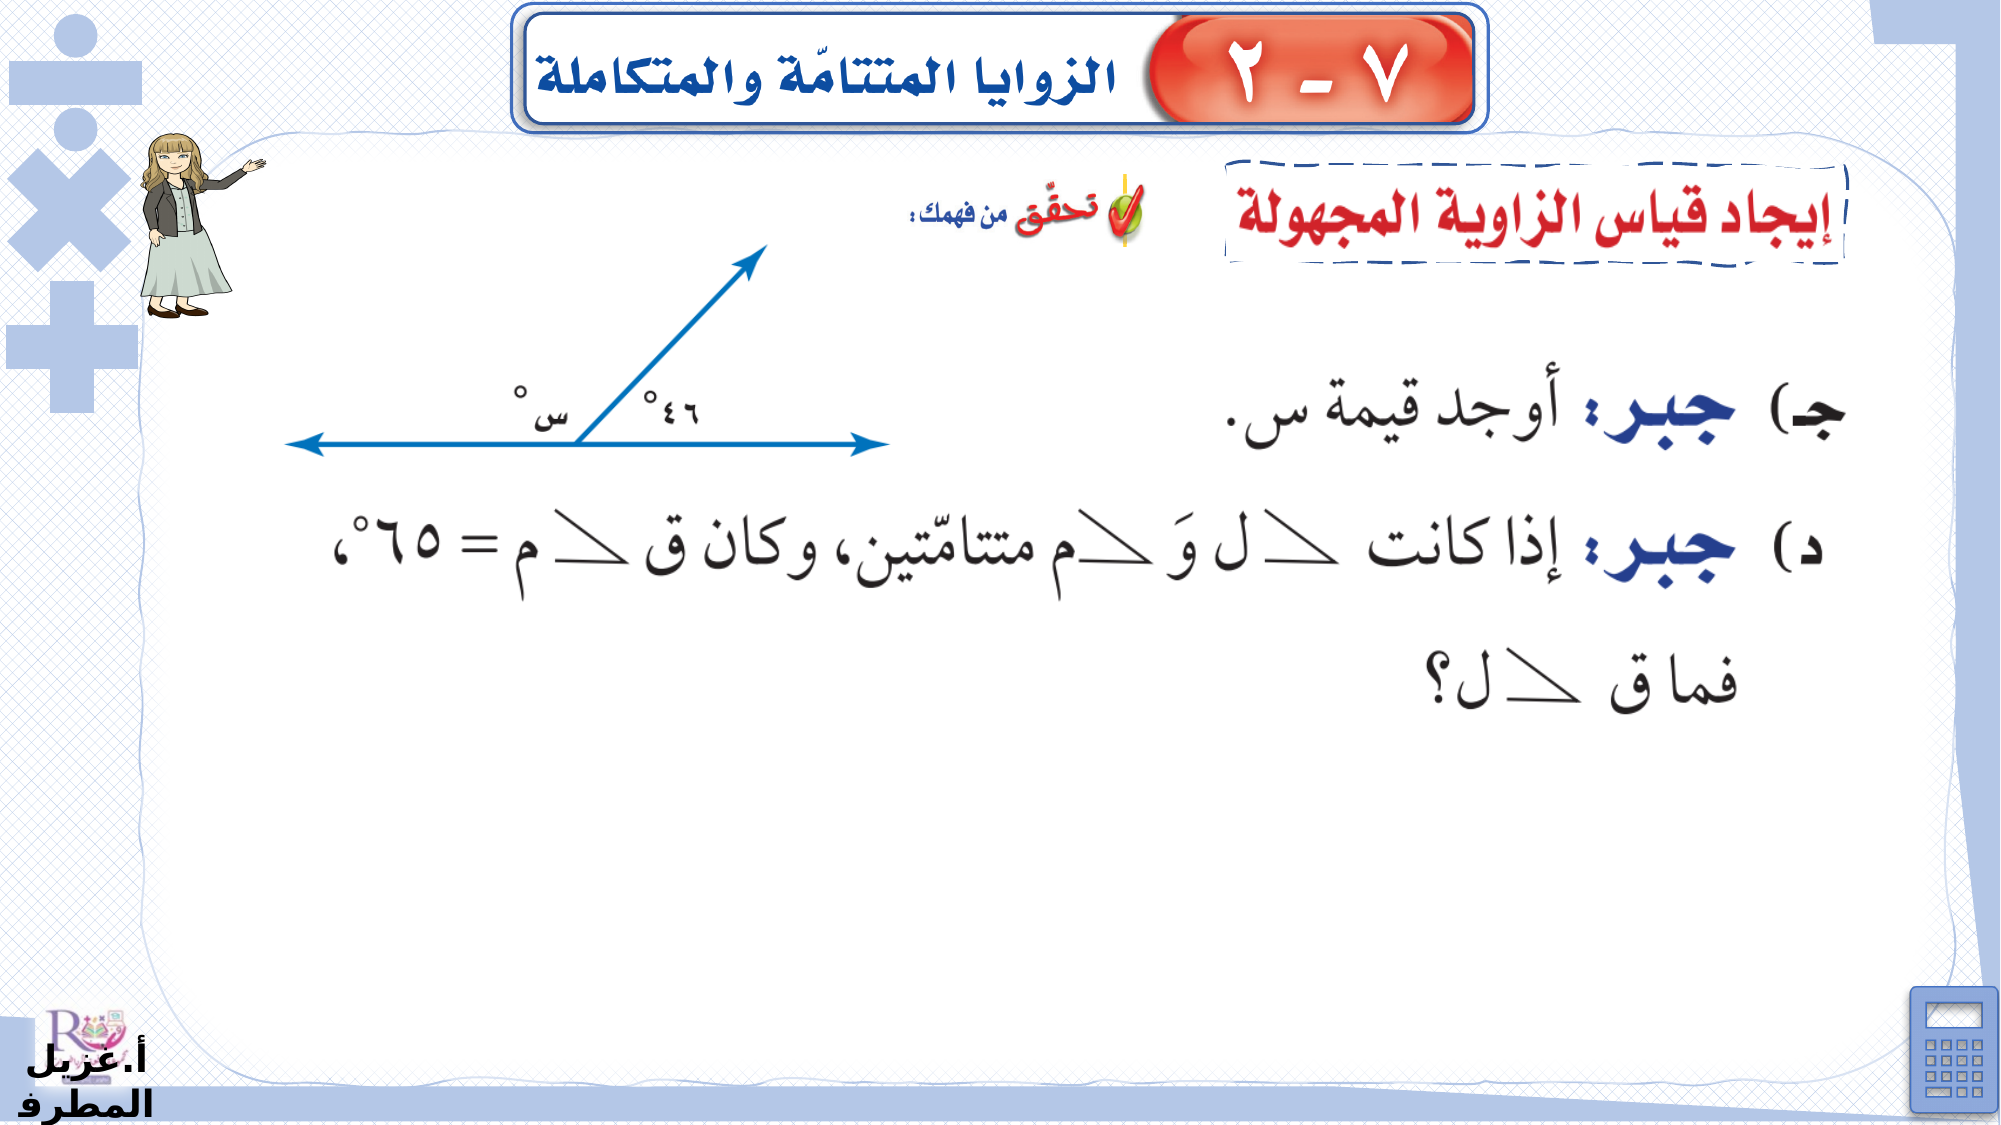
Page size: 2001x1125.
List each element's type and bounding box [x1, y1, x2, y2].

picture [132, 132, 270, 319]
text_box [277, 213, 1868, 736]
picture [907, 174, 1150, 213]
picture [527, 15, 1472, 122]
picture [49, 1005, 124, 1080]
picture [1878, 974, 2000, 1125]
picture [1226, 165, 1844, 213]
